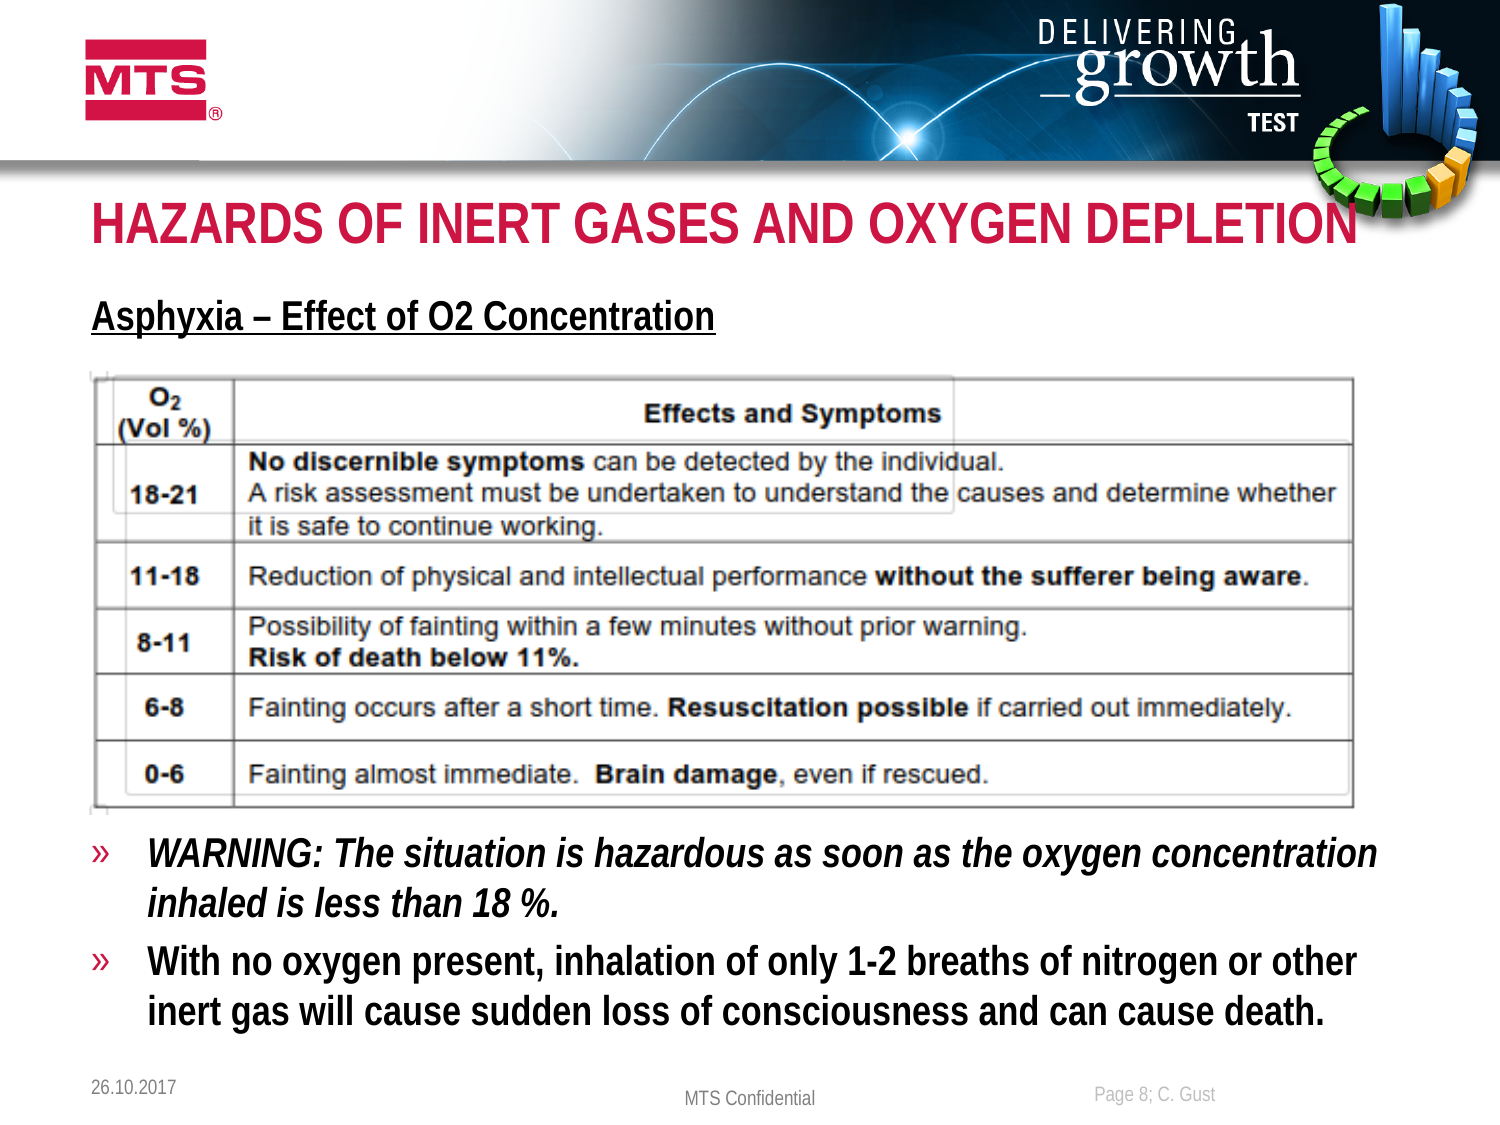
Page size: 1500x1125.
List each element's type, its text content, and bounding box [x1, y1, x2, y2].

picture [88, 371, 1364, 815]
text_box MTS Confidential [512, 1076, 988, 1115]
slide_number Page 8; C. Gust [1079, 1072, 1430, 1114]
title HAZARDS OF INERT GASES AND OXYGEN DEPLETION [75, 180, 1430, 260]
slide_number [75, 1065, 221, 1107]
list Asphyxia – Effect of O2 Concentration WARNING: The situation is hazardous as soon as the oxygen concentration inhaled is less than 18 %. With no oxygen present, inhalation of only 1-2 breaths of nitrogen or other inert gas will cause sudden loss of consciousness and can cause death. [75, 260, 1432, 1054]
picture [0, 0, 1500, 242]
